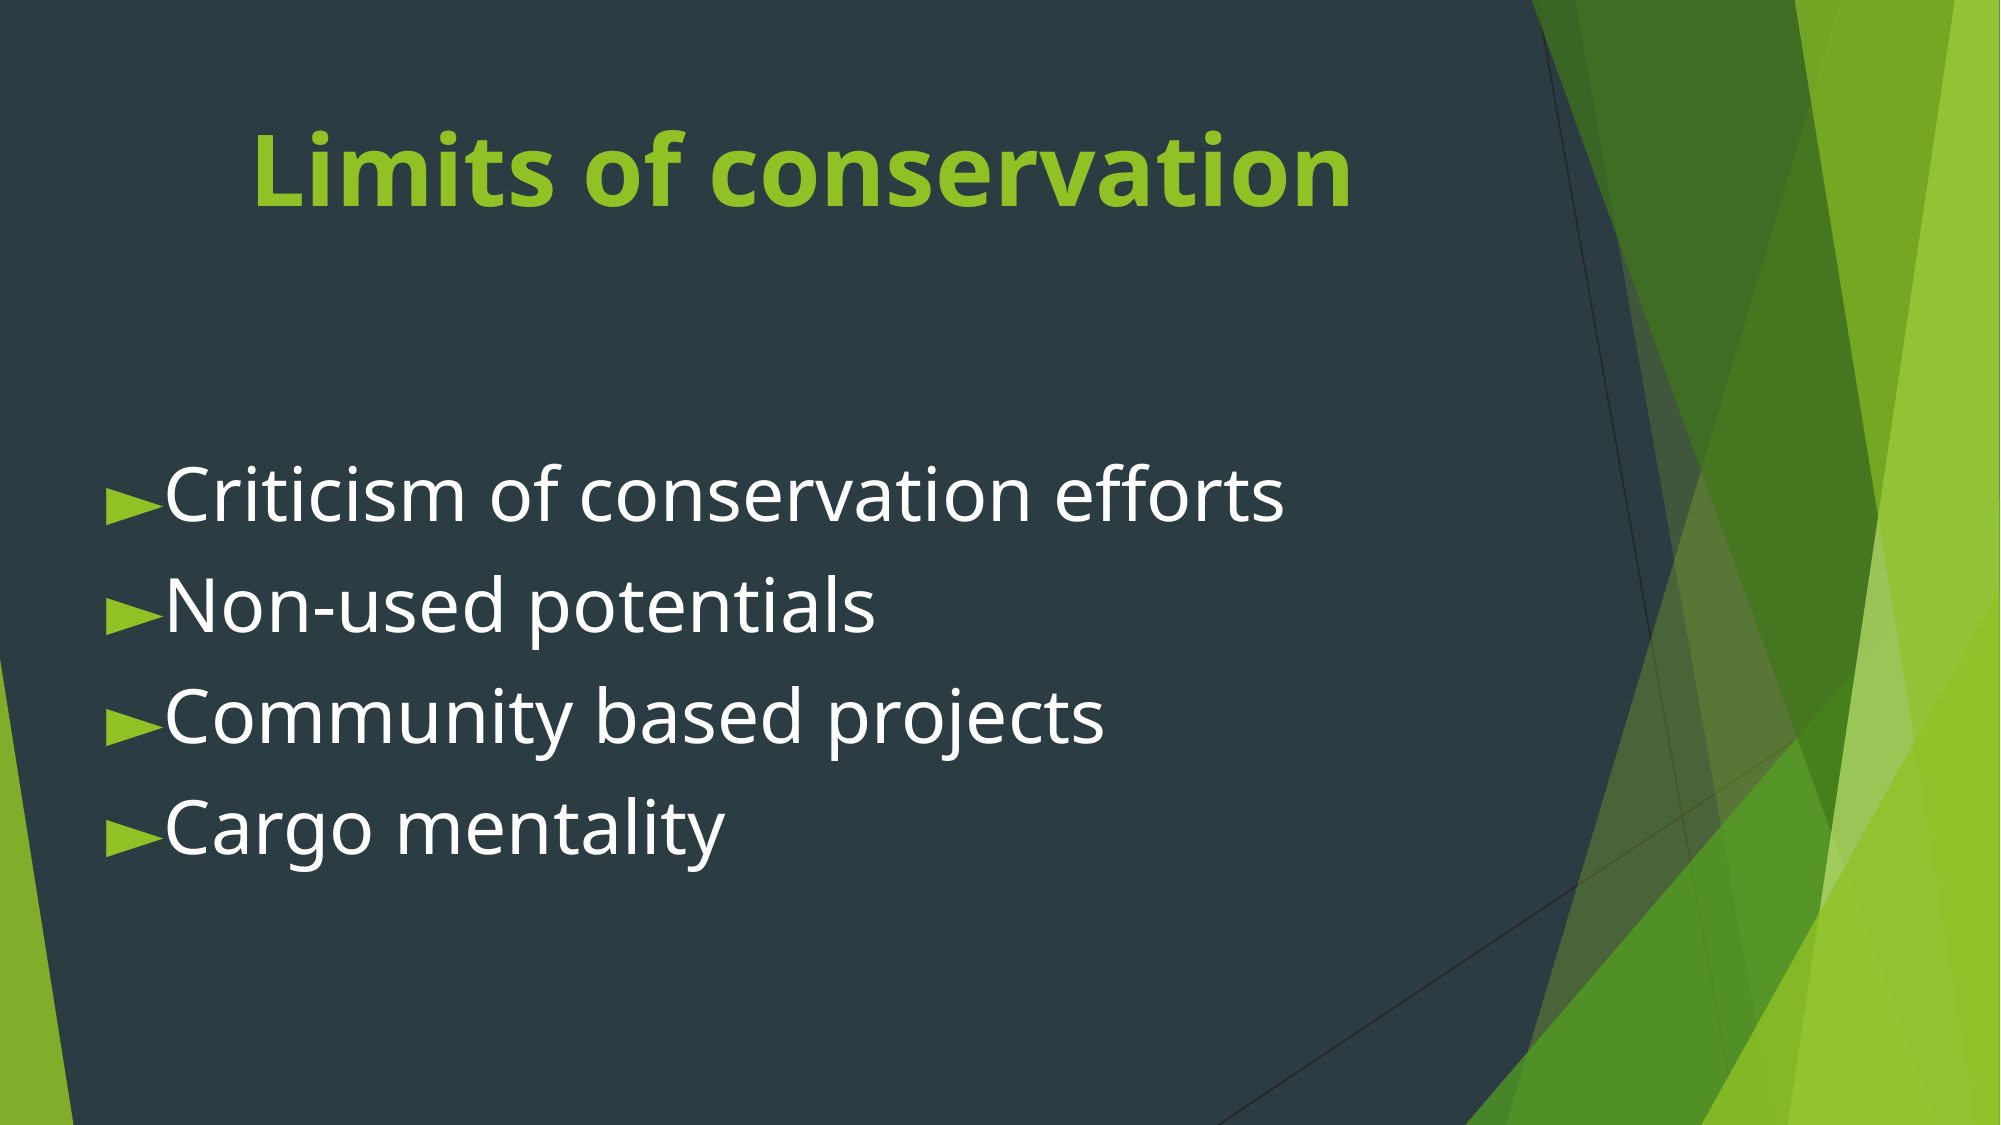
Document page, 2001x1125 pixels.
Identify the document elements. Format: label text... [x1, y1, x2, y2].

list Criticism of conservation efforts Non-used potentials Community based projects Cargo mentality [0, 439, 1352, 1076]
title Limits of conservation [111, 99, 1522, 317]
